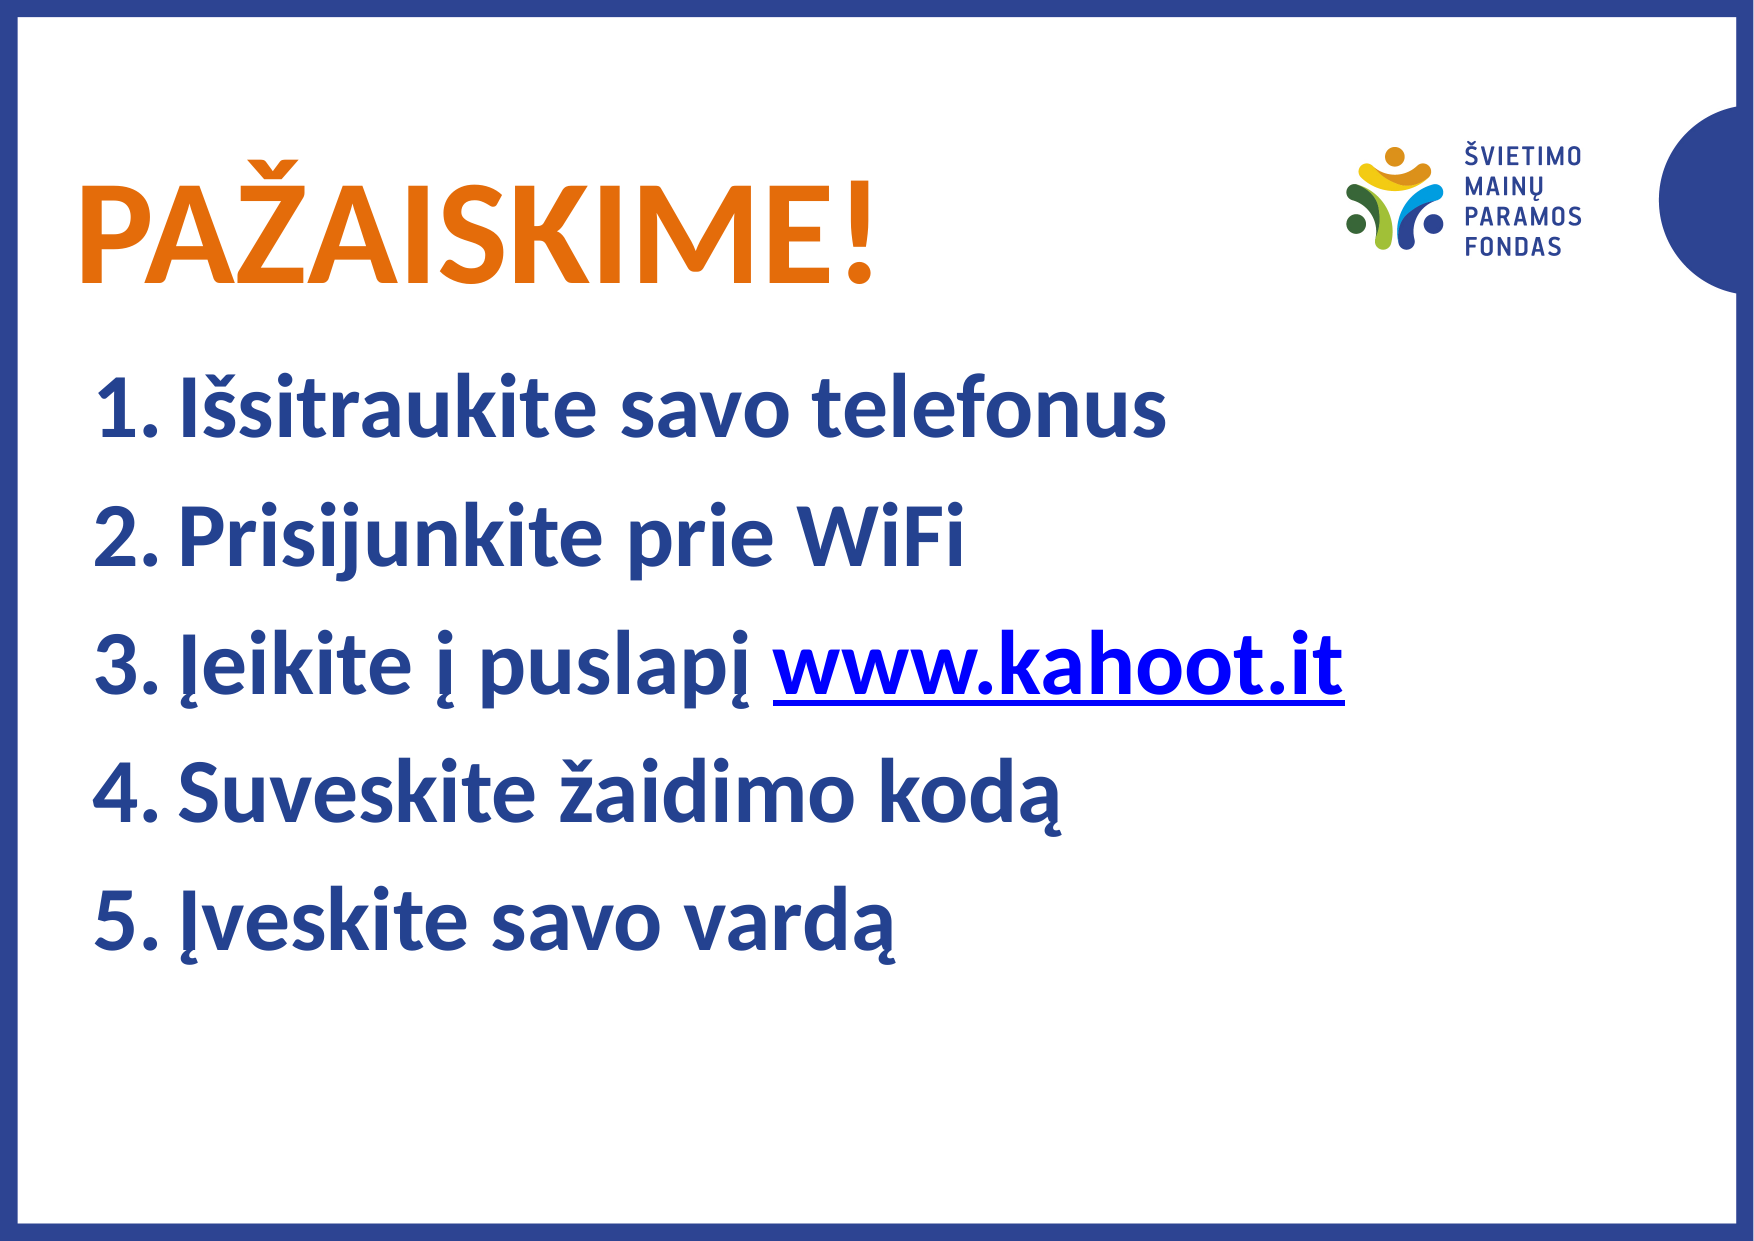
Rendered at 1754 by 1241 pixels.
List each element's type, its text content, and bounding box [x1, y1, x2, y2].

title PAŽAISKIME! [57, 144, 1527, 303]
picture [0, 0, 1754, 1241]
list Išsitraukite savo telefonus Prisijunkite prie WiFi Įeikite į puslapį www.kahoot.it Suveskite žaidimo kodą Įveskite savo vardą [75, 337, 1654, 605]
